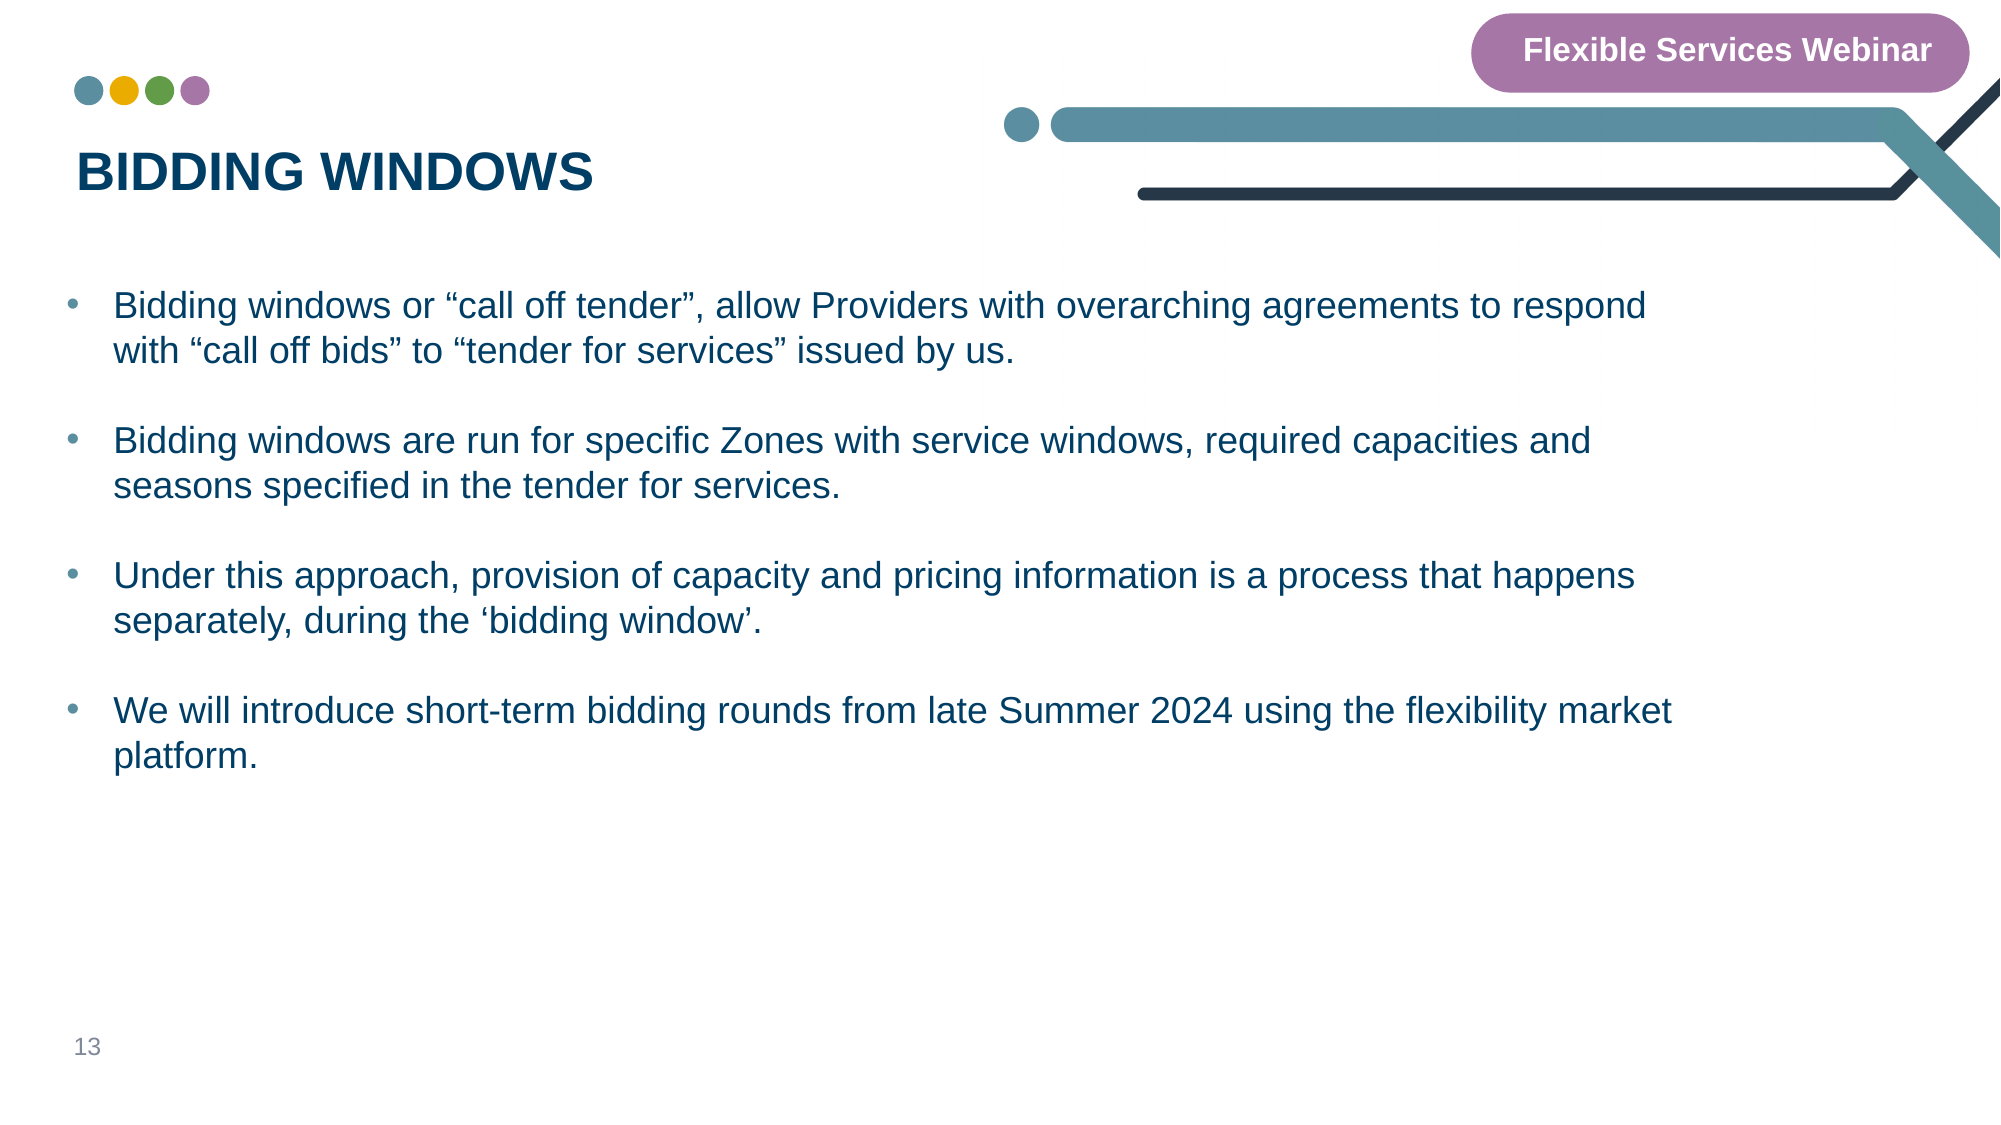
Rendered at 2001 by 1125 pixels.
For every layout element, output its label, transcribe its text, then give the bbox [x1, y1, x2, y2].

picture [983, 54, 2000, 434]
text_box Flexible Services Webinar [1495, 20, 1960, 76]
title BIDDING WINDOWS [76, 144, 973, 259]
list Bidding windows or “call off tender”, allow Providers with overarching agreements to respond with “call off bids” to “tender for services” issued by us. Bidding windows are run for specific Zones with service windows, required capacities and seasons specified in the tender for services. Under this approach, provision of capacity and pricing information is a process that happens separately, during the ‘bidding window’. We will introduce short-term bidding rounds from late Summer 2024 using the flexibility market platform. [66, 280, 1701, 1083]
text_box [1470, 12, 1971, 94]
